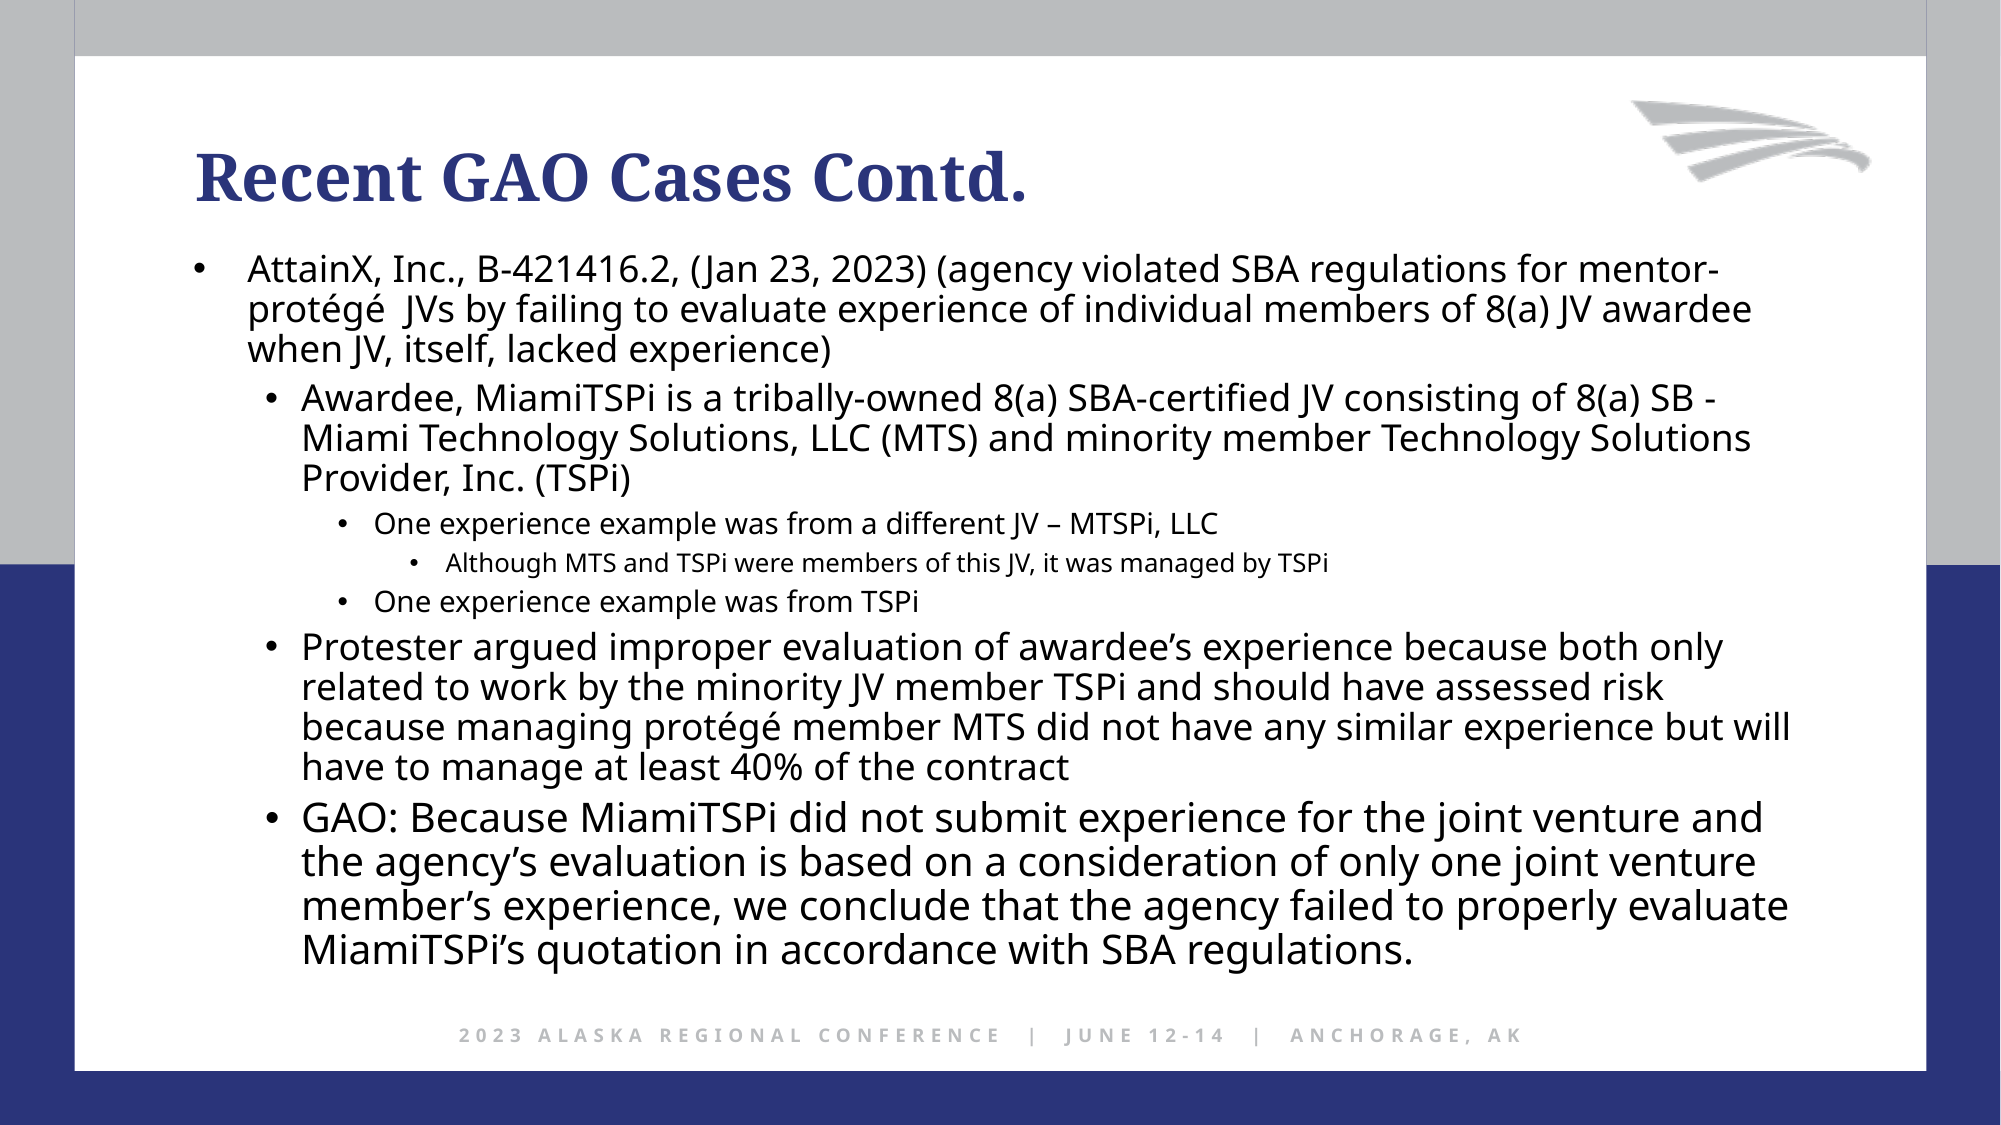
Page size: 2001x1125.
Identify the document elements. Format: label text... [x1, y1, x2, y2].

list Recent GAO Cases Contd. [180, 136, 1821, 224]
list AttainX, Inc., B-421416.2, (Jan 23, 2023) (agency violated SBA regulations for mentor-protégé JVs by failing to evaluate experience of individual members of 8(a) JV awardee when JV, itself, lacked experience) Awardee, MiamiTSPi is a tribally-owned 8(a) SBA-certified JV consisting of 8(a) SB - Miami Technology Solutions, LLC (MTS) and minority member Technology Solutions Provider, Inc. (TSPi) One experience example was from a different JV – MTSPi, LLC Although MTS and TSPi were members of this JV, it was managed by TSPi One experience example was from TSPi Protester argued improper evaluation of awardee’s experience because both only related to work by the minority JV member TSPi and should have assessed risk because managing protégé member MTS did not have any similar experience but will have to manage at least 40% of the contract GAO: Because MiamiTSPi did not submit experience for the joint venture and the agency’s evaluation is based on a consideration of only one joint venture member’s experience, we conclude that the agency failed to properly evaluate MiamiTSPi’s quotation in accordance with SBA regulations. [178, 242, 1821, 991]
picture [1559, 100, 1955, 236]
